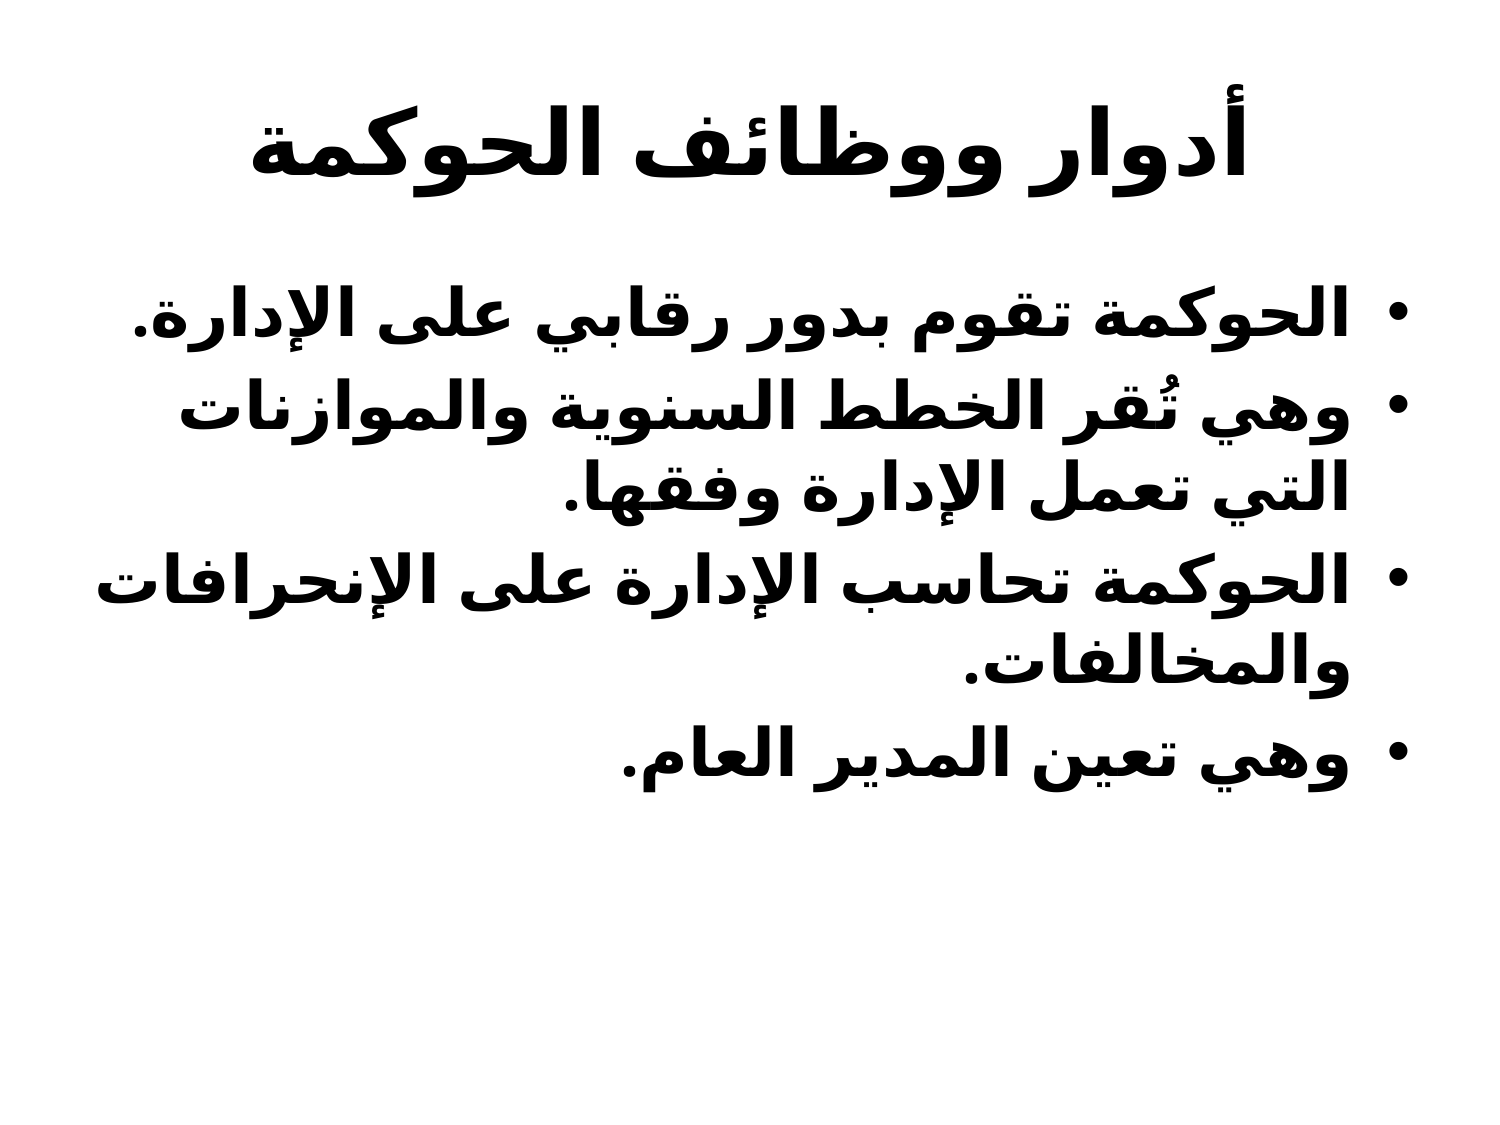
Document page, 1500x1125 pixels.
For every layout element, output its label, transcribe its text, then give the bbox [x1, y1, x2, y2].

title أدوار ووظائف الحوكمة [75, 45, 1425, 233]
list الحوكمة تقوم بدور رقابي على الإدارة. وهي تُقر الخطط السنوية والموازنات التي تعمل الإدارة وفقها. الحوكمة تحاسب الإدارة على الإنحرافات والمخالفات. وهي تعين المدير العام. [75, 262, 1425, 1005]
